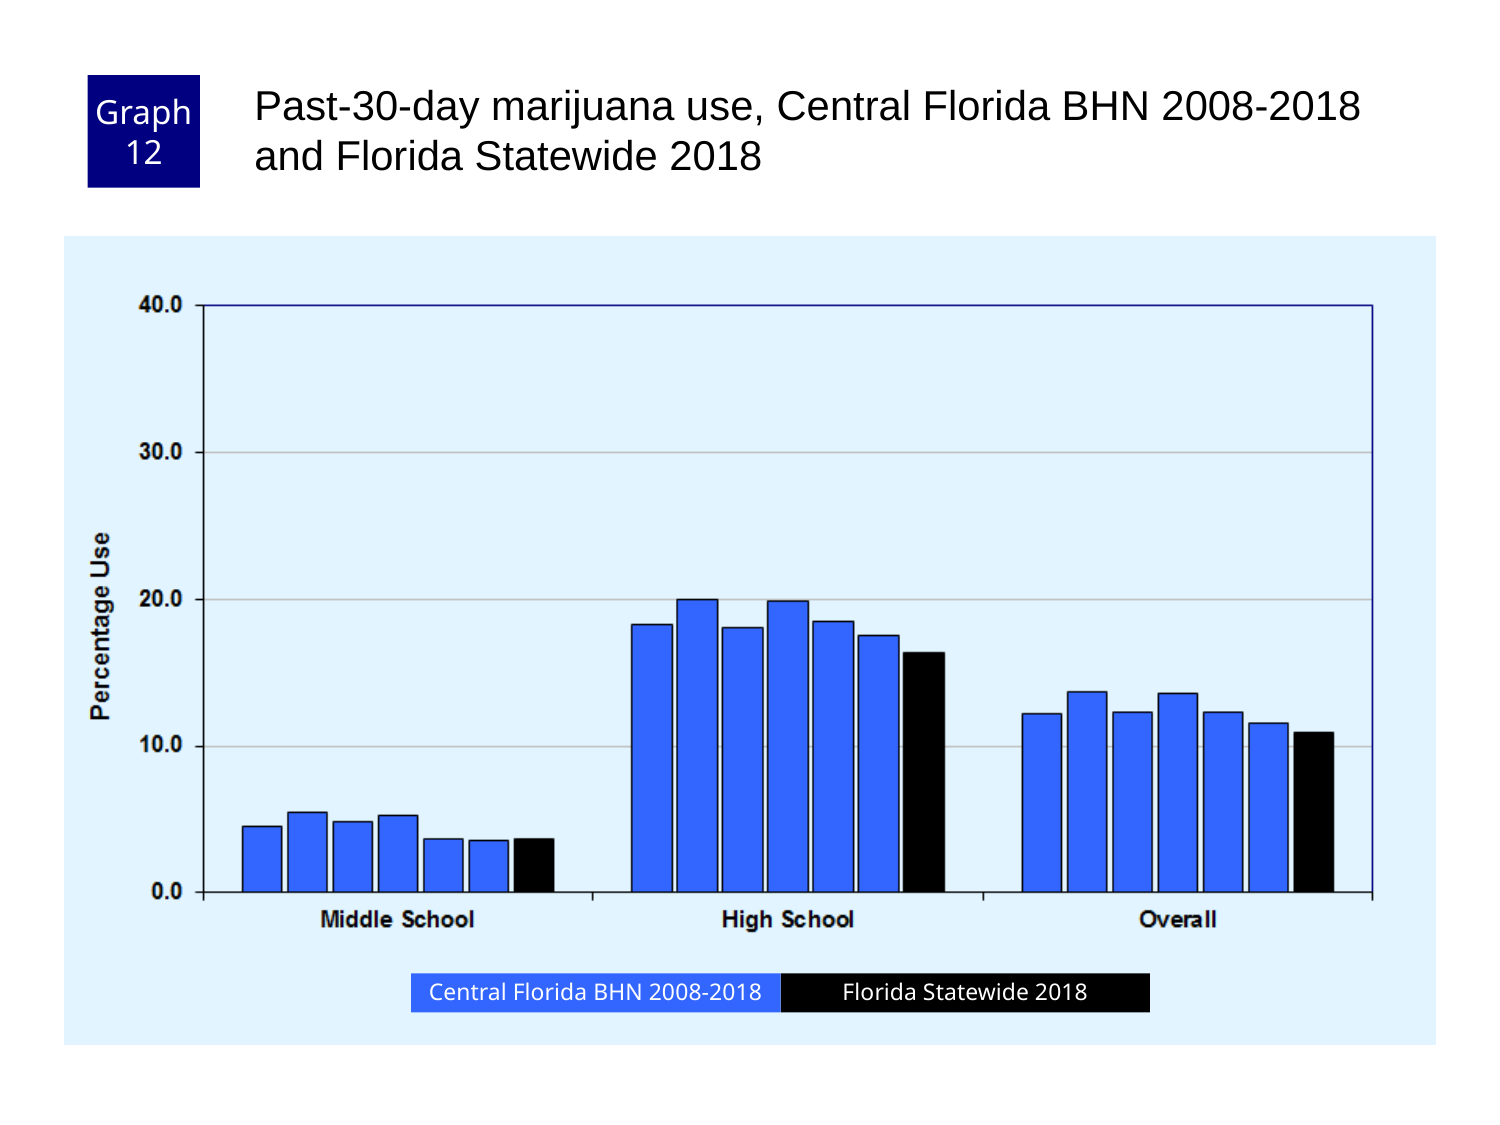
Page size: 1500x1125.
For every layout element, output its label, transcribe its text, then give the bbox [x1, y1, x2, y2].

picture [63, 236, 1436, 1046]
text_box Graph 12 [87, 75, 200, 188]
text_box Past-30-day marijuana use, Central Florida BHN 2008-2018 and Florida Statewide 2018 [249, 75, 1438, 200]
